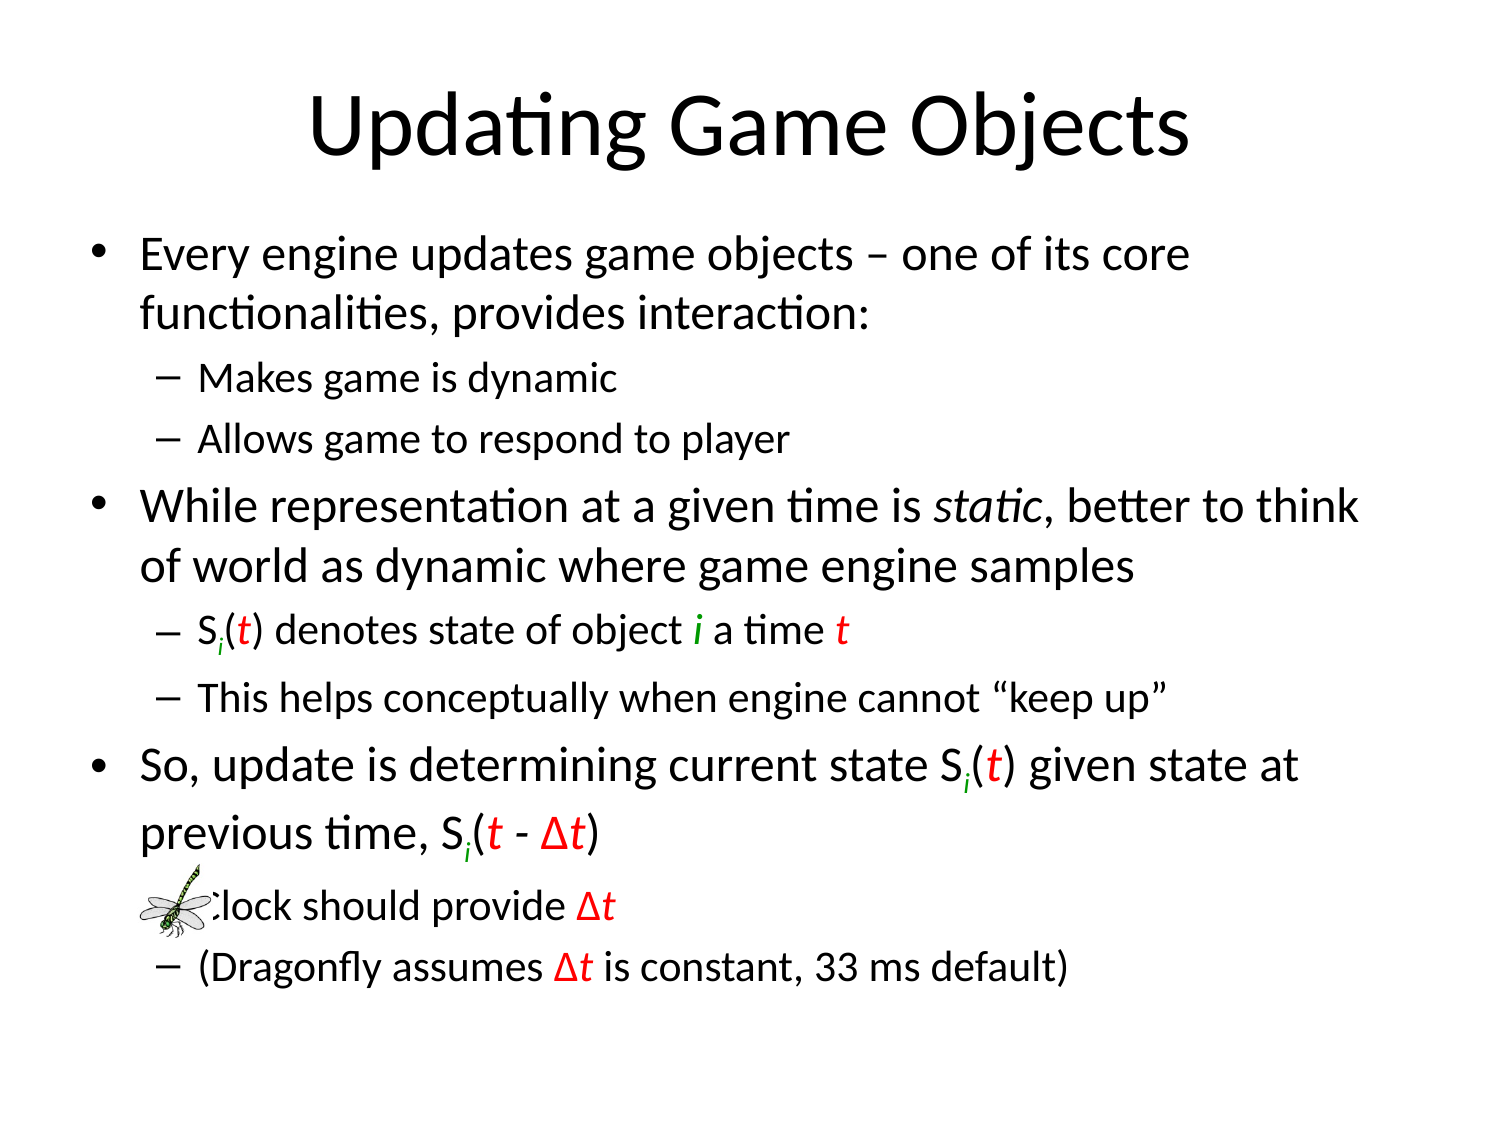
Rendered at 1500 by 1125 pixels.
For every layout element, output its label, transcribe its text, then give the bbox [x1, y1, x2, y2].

list Every engine updates game objects – one of its core functionalities, provides interaction: Makes game is dynamic Allows game to respond to player While representation at a given time is static, better to think of world as dynamic where game engine samples Si(t) denotes state of object i a time t This helps conceptually when engine cannot “keep up” So, update is determining current state Si(t) given state at previous time, Si(t - Δt) Clock should provide Δt (Dragonfly assumes Δt is constant, 33 ms default) [75, 212, 1425, 1005]
picture [137, 862, 213, 939]
title Updating Game Objects [75, 24, 1425, 212]
